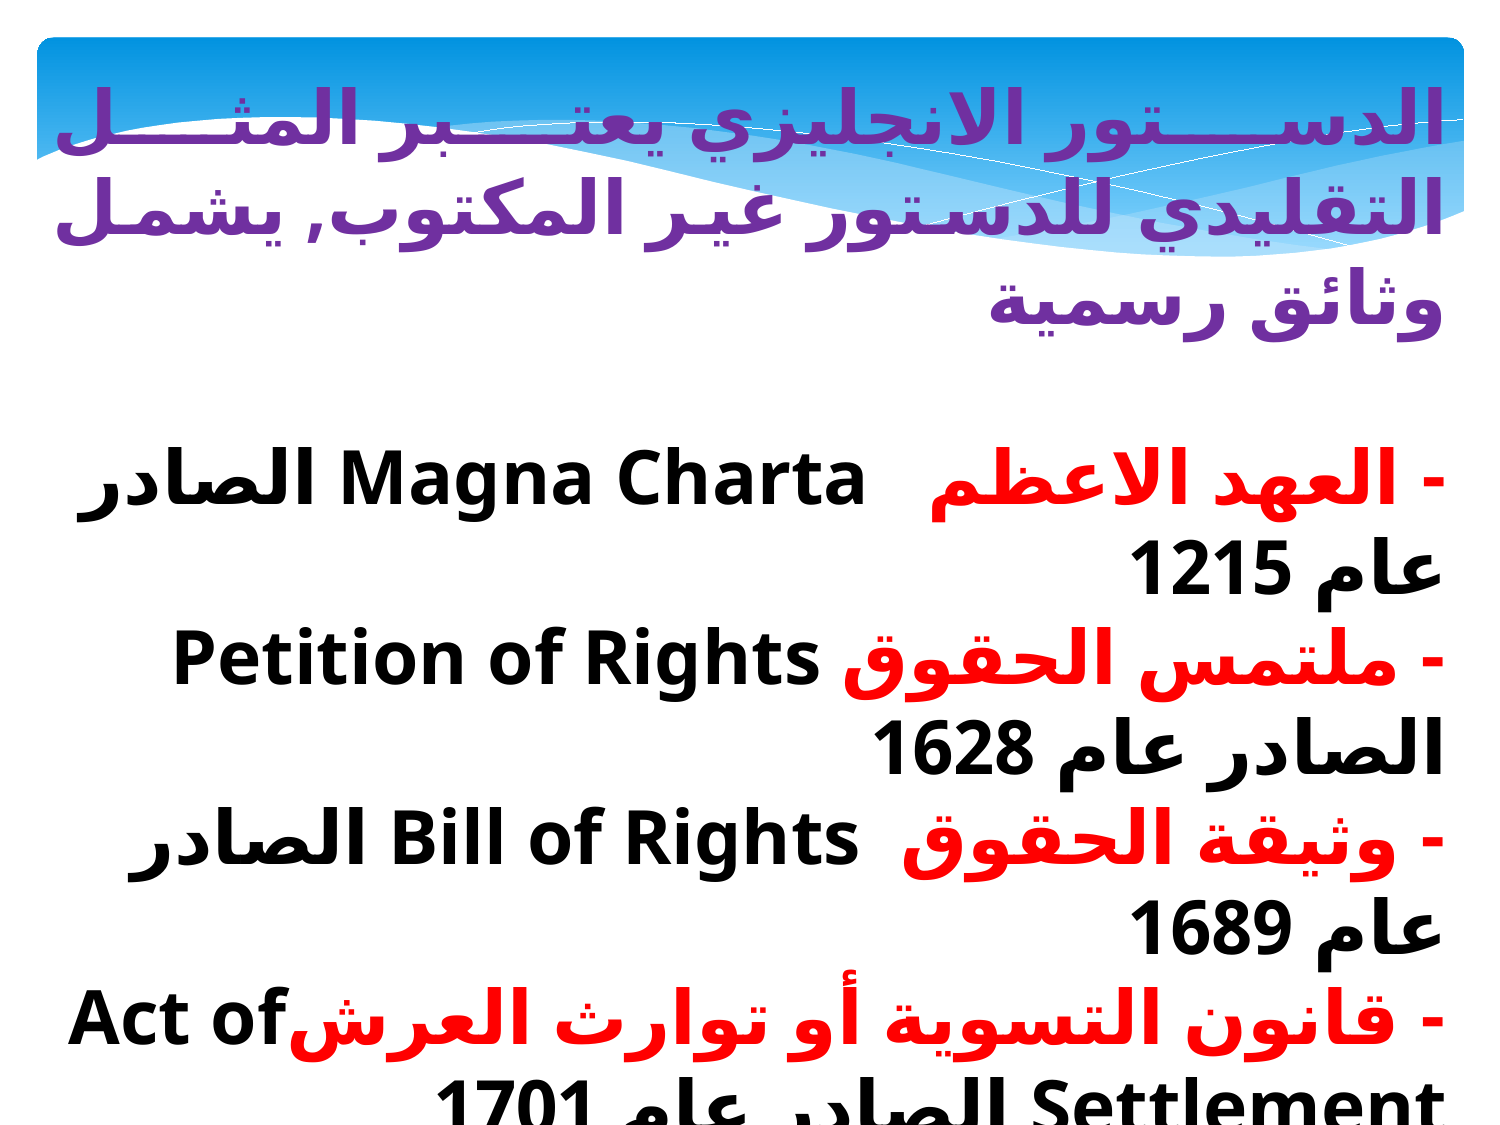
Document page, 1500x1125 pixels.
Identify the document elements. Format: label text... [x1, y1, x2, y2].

text_box الدستور الانجليزي يعتبر المثل التقليدي للدستور غير المكتوب, يشمل وثائق رسمية - العهد الاعظم Magna Charta الصادر عام 1215 - ملتمس الحقوق Petition of Rights الصادر عام 1628 - وثيقة الحقوق Bill of Rights الصادر عام 1689 - قانون التسوية أو توارث العرشAct of Settlement الصادر عام 1701 - قانون البرلمان Act of Parliament وثيقة العرش Regency Bill الصادر عام 1973 [37, 62, 1463, 1125]
